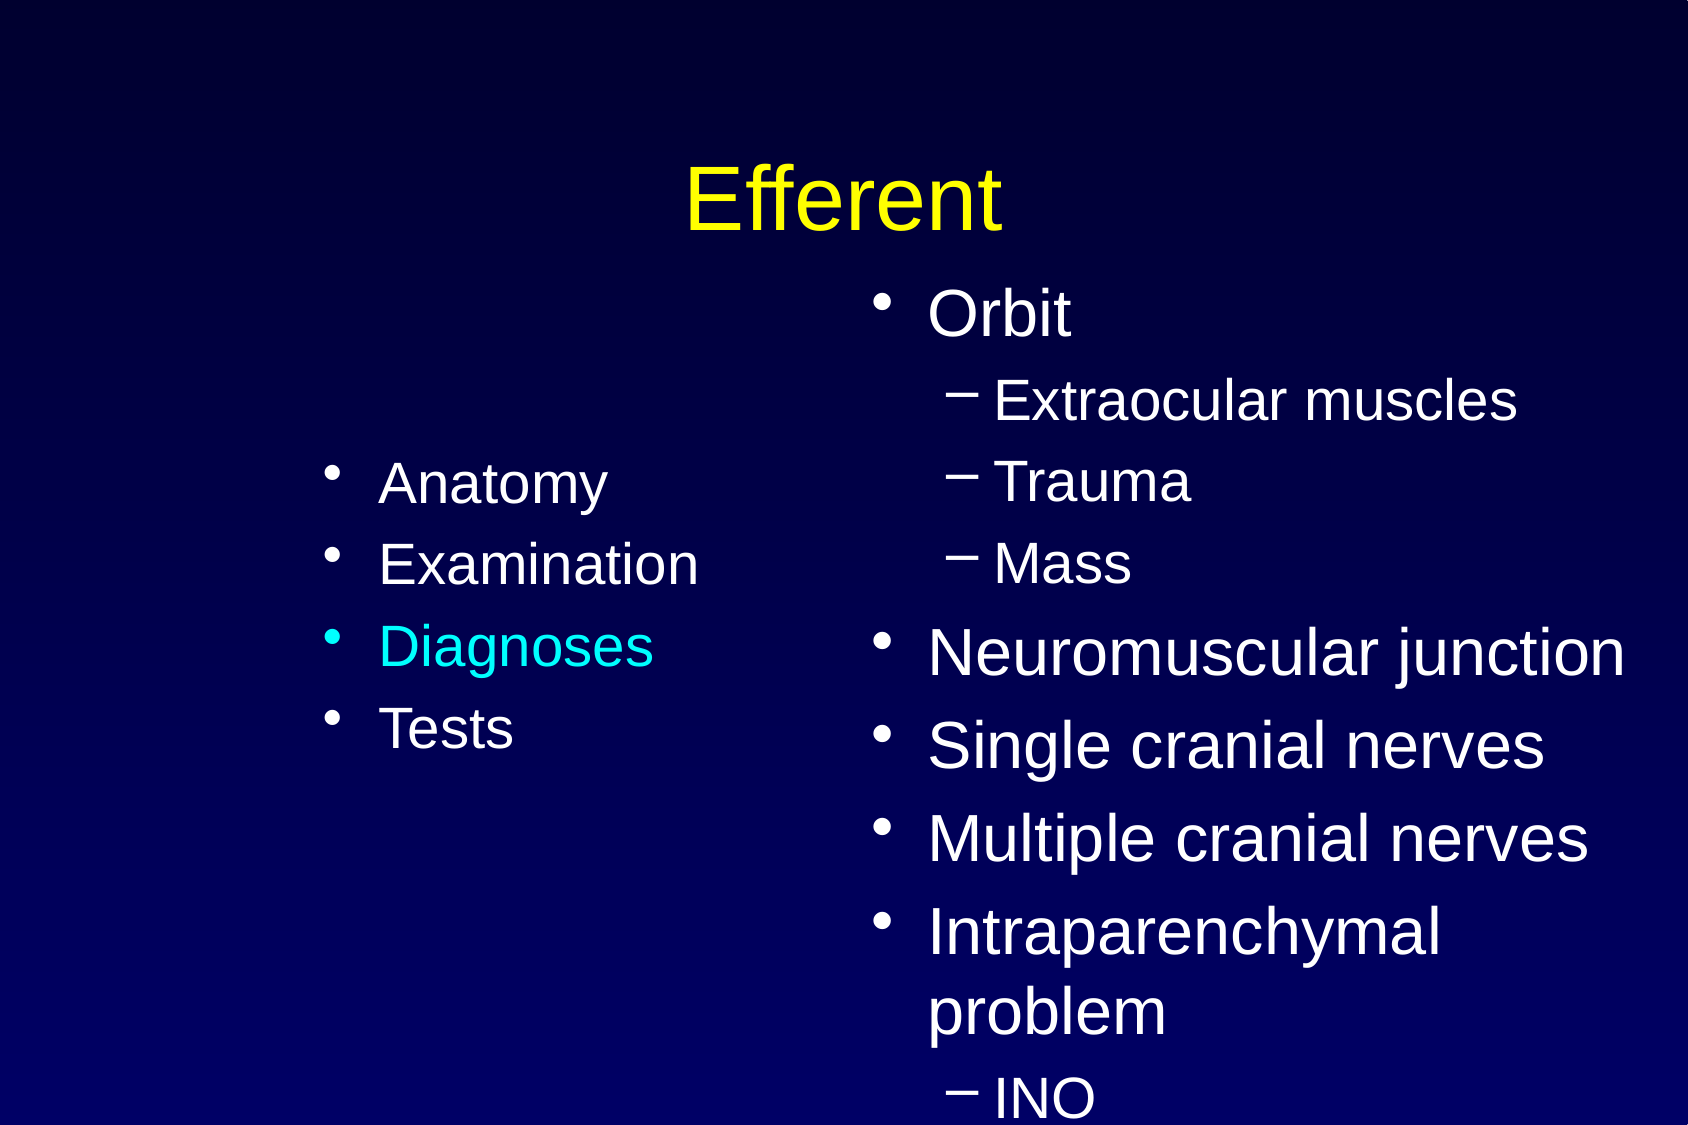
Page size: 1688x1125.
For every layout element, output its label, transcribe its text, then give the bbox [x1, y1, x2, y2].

title Efferent [126, 99, 1562, 288]
text_box Anatomy Examination Diagnoses Tests [307, 437, 819, 813]
list Orbit Extraocular muscles Trauma Mass Neuromuscular junction Single cranial nerves Multiple cranial nerves Intraparenchymal problem INO Gaze palsy [855, 262, 1644, 1063]
